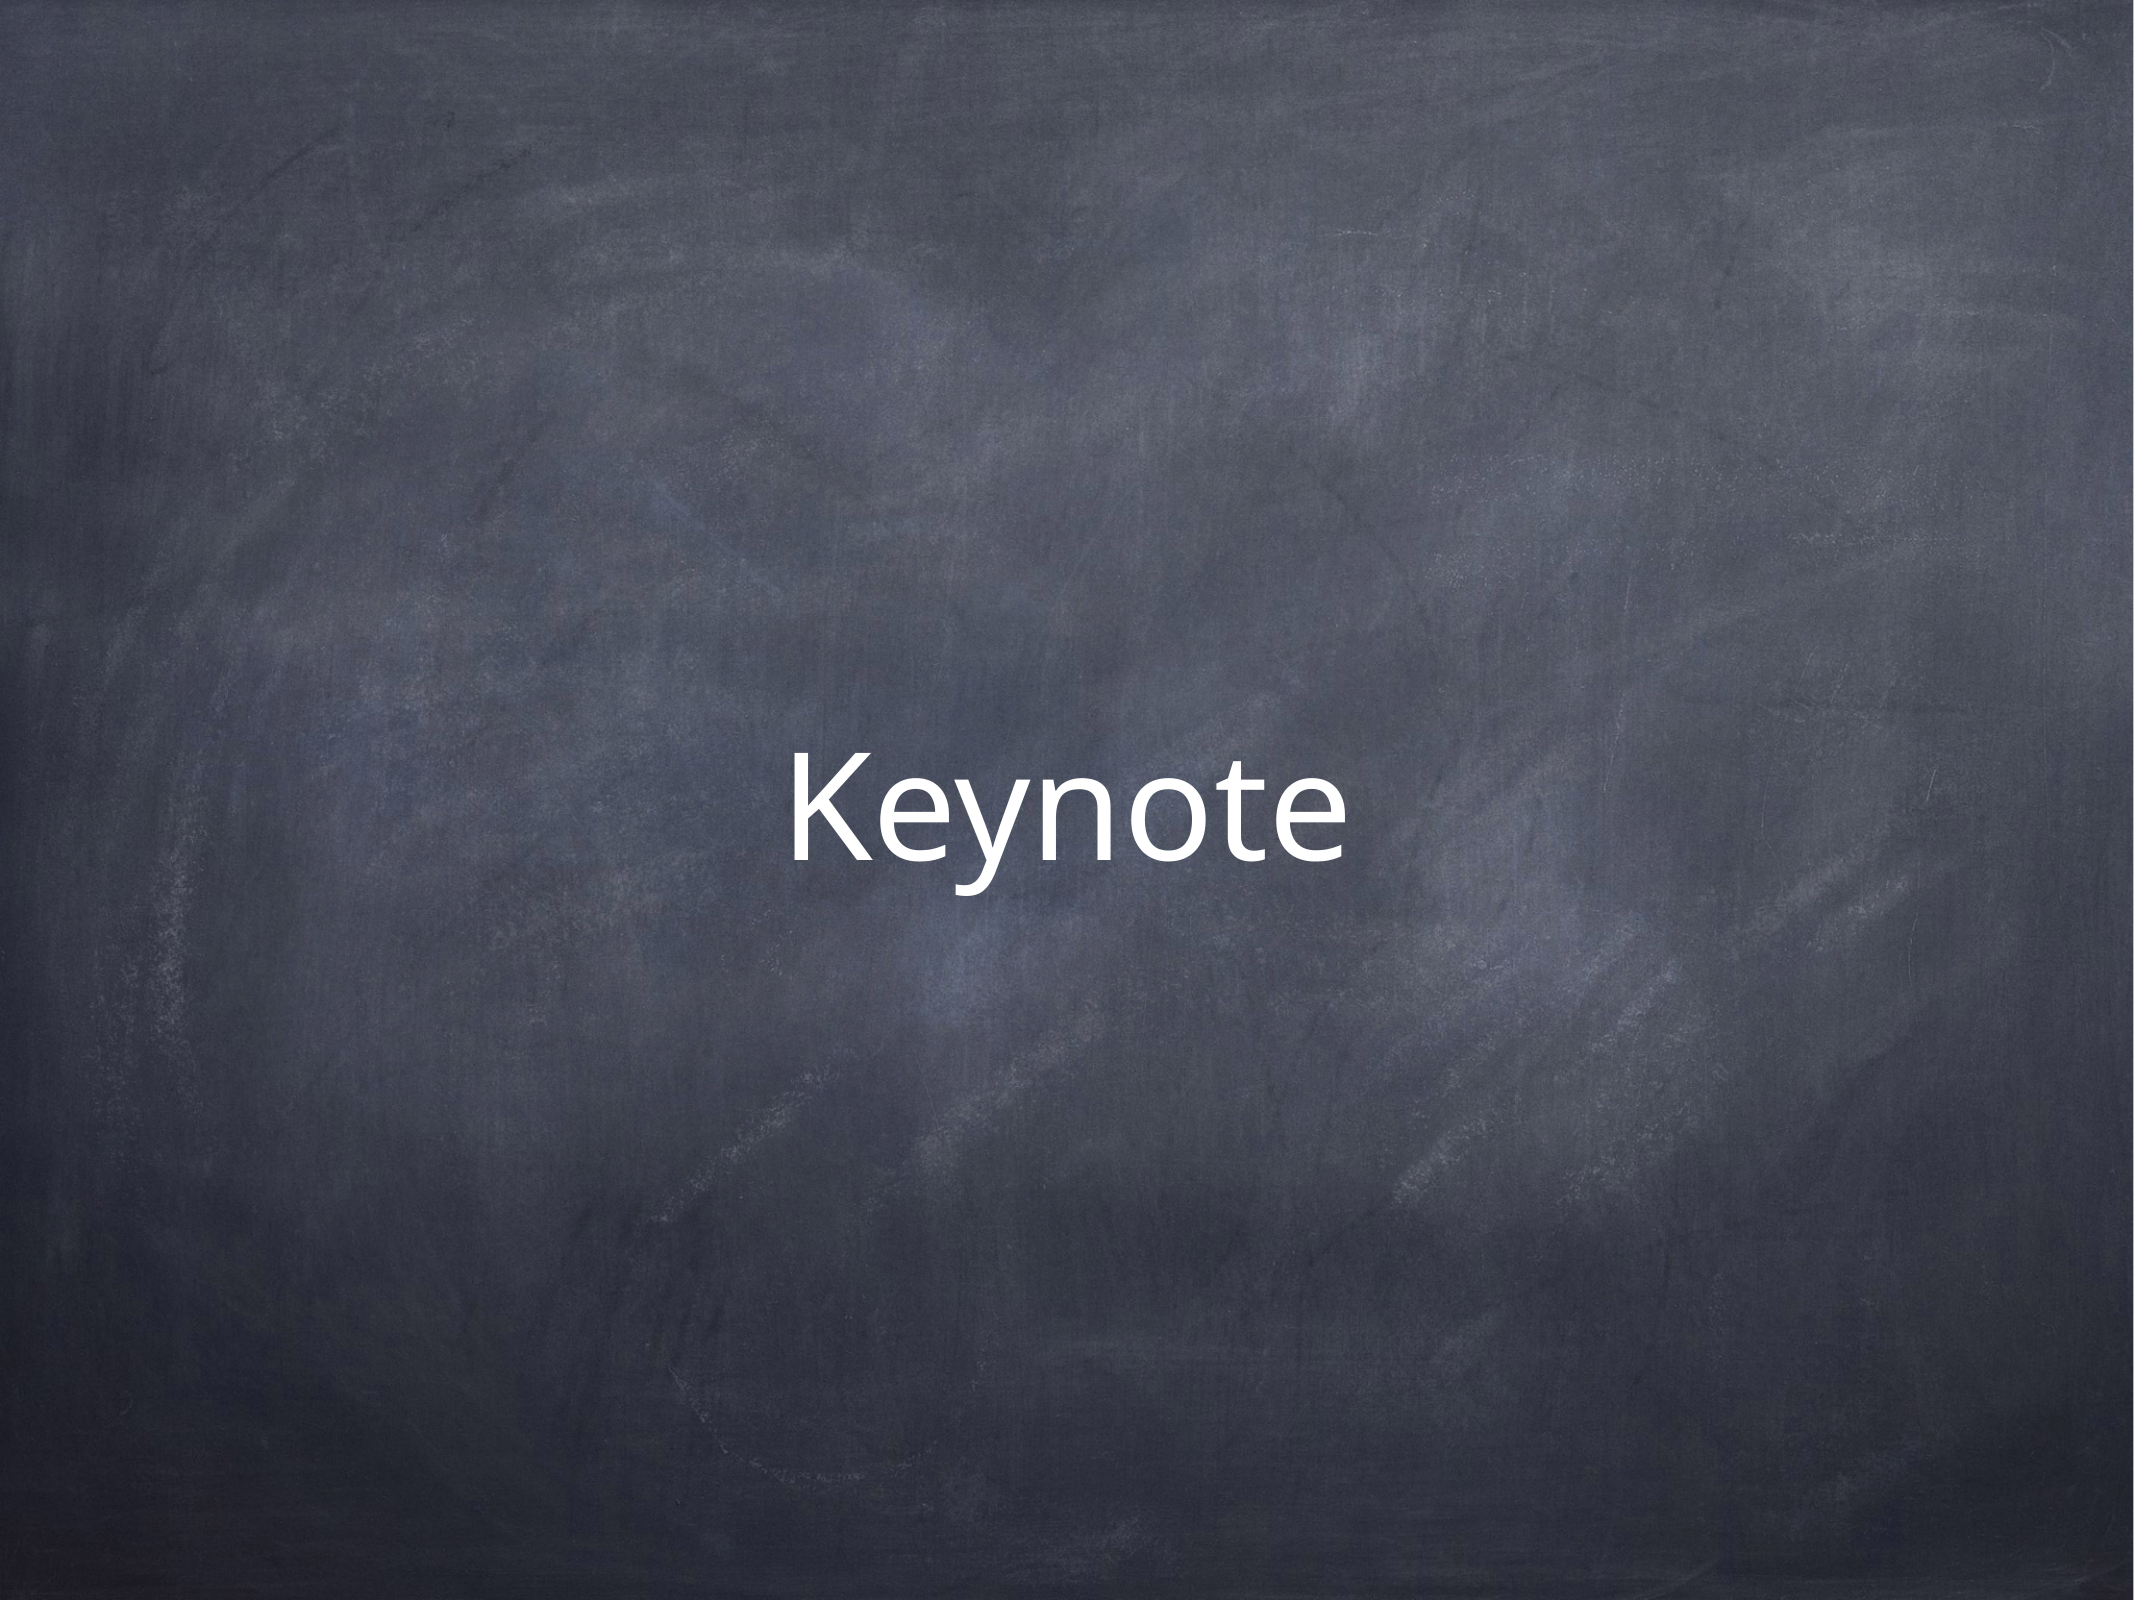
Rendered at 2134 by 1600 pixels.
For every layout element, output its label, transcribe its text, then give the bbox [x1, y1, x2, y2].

picture [0, 0, 2134, 1600]
title Keynote [207, 591, 1926, 1009]
